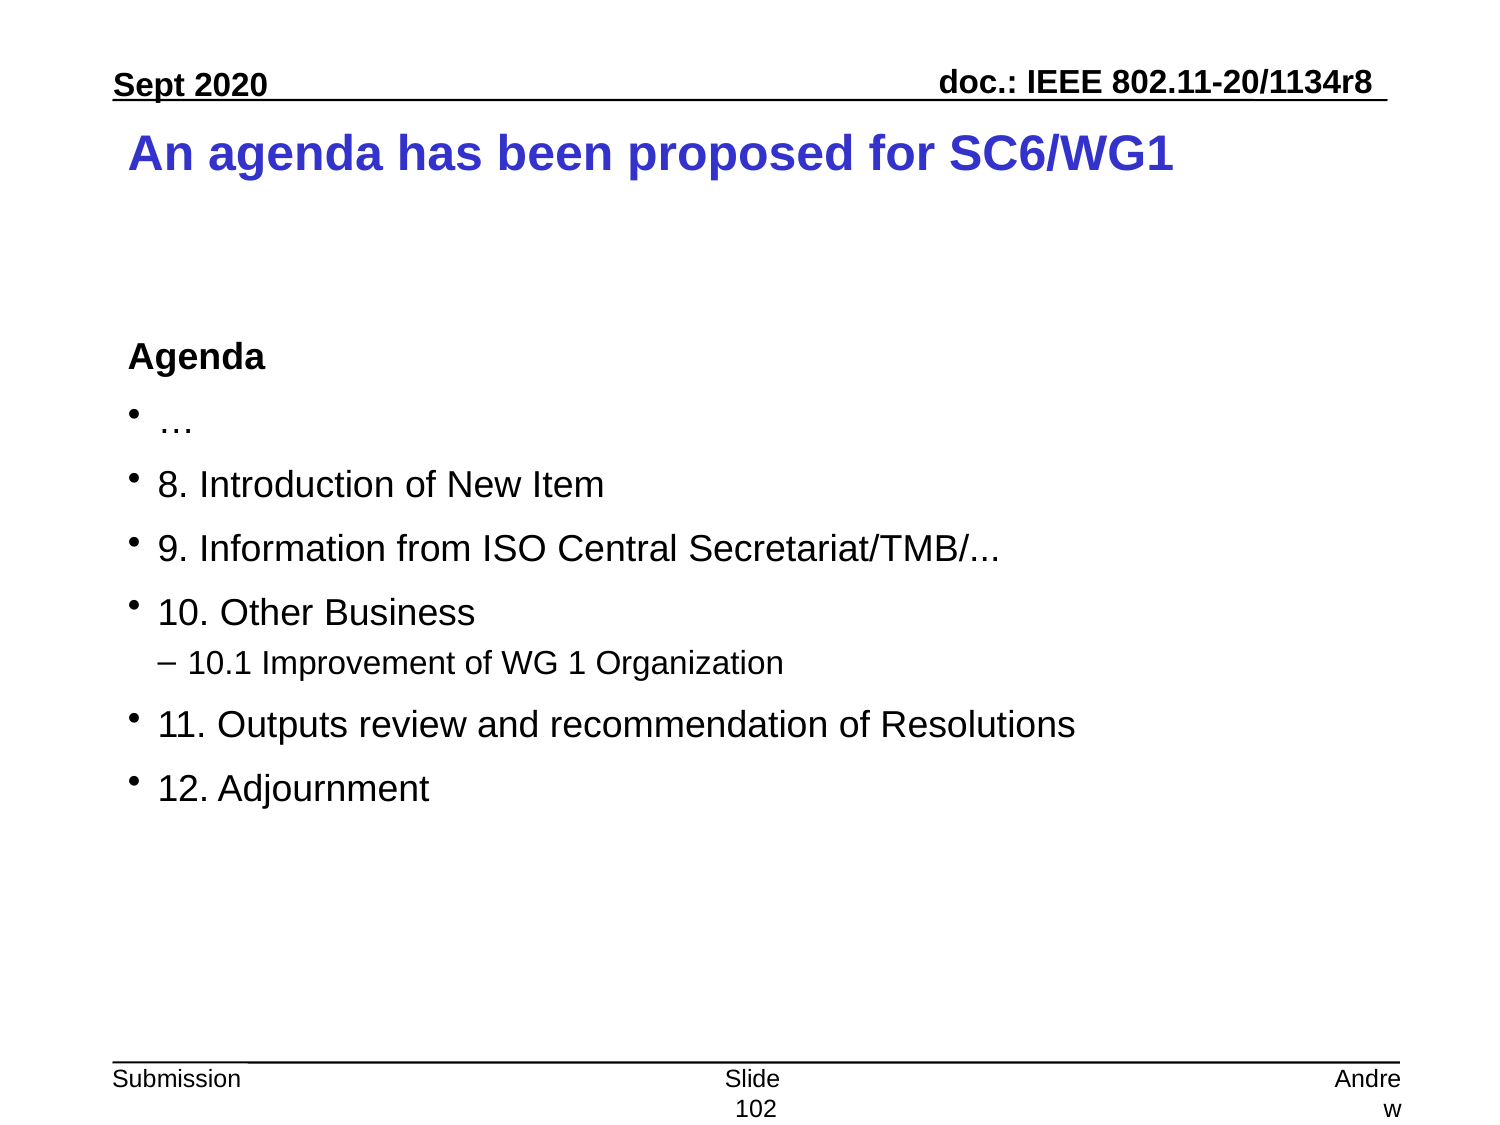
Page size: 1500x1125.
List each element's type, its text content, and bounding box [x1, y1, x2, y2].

list Agenda … 8. Introduction of New Item 9. Information from ISO Central Secretariat/TMB/... 10. Other Business 10.1 Improvement of WG 1 Organization 11. Outputs review and recommendation of Resolutions 12. Adjournment [112, 324, 1388, 1000]
title An agenda has been proposed for SC6/WG1 [112, 112, 1388, 288]
footer Andrew Myles, Cisco [1320, 1061, 1402, 1093]
slide_number Slide 102 [709, 1061, 803, 1093]
